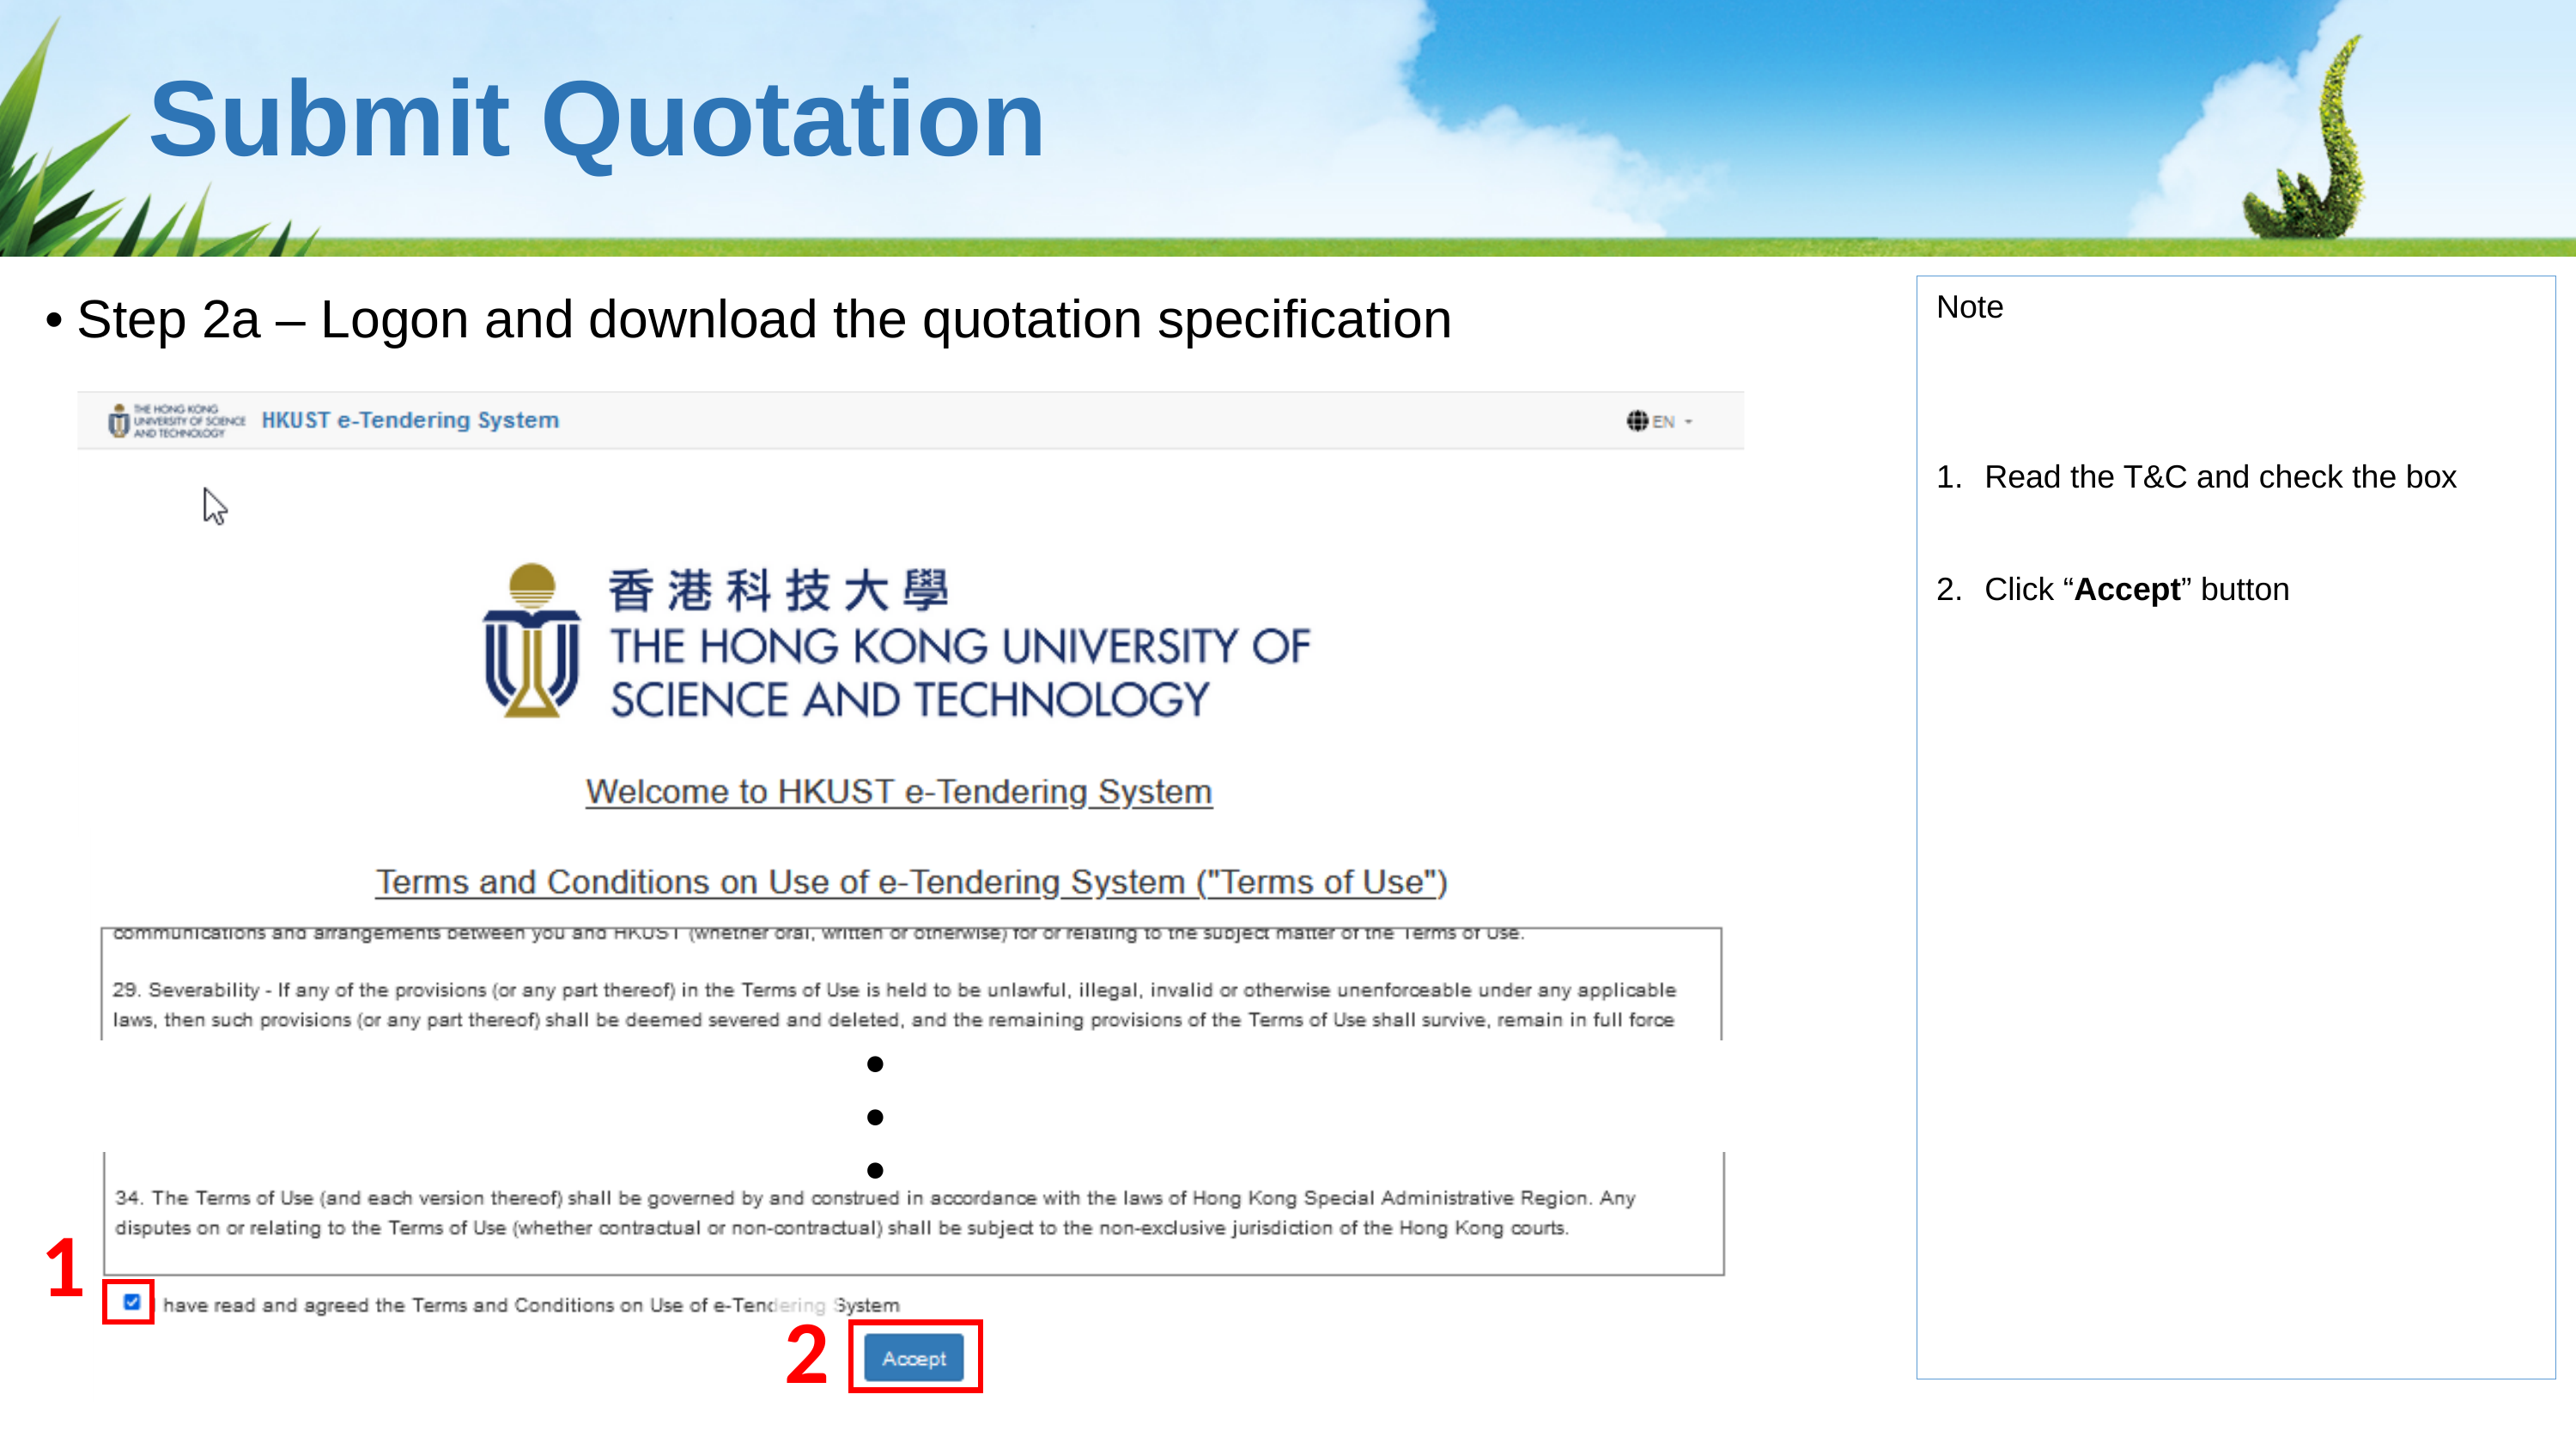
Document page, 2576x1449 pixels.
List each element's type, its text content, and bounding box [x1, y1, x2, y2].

text_box Note Read the T&C and check the box Click “Accept” button [1917, 276, 2556, 1379]
picture [0, 0, 2576, 257]
text_box . . . [841, 1040, 983, 1152]
picture [77, 391, 1745, 1040]
picture [77, 1152, 1745, 1412]
text_box Submit Quotation [128, 0, 1868, 242]
text_box Step 2a – Logon and download the quotation specification [25, 279, 1887, 382]
text_box 1 [27, 1200, 77, 1321]
text_box [25, 383, 1887, 1427]
